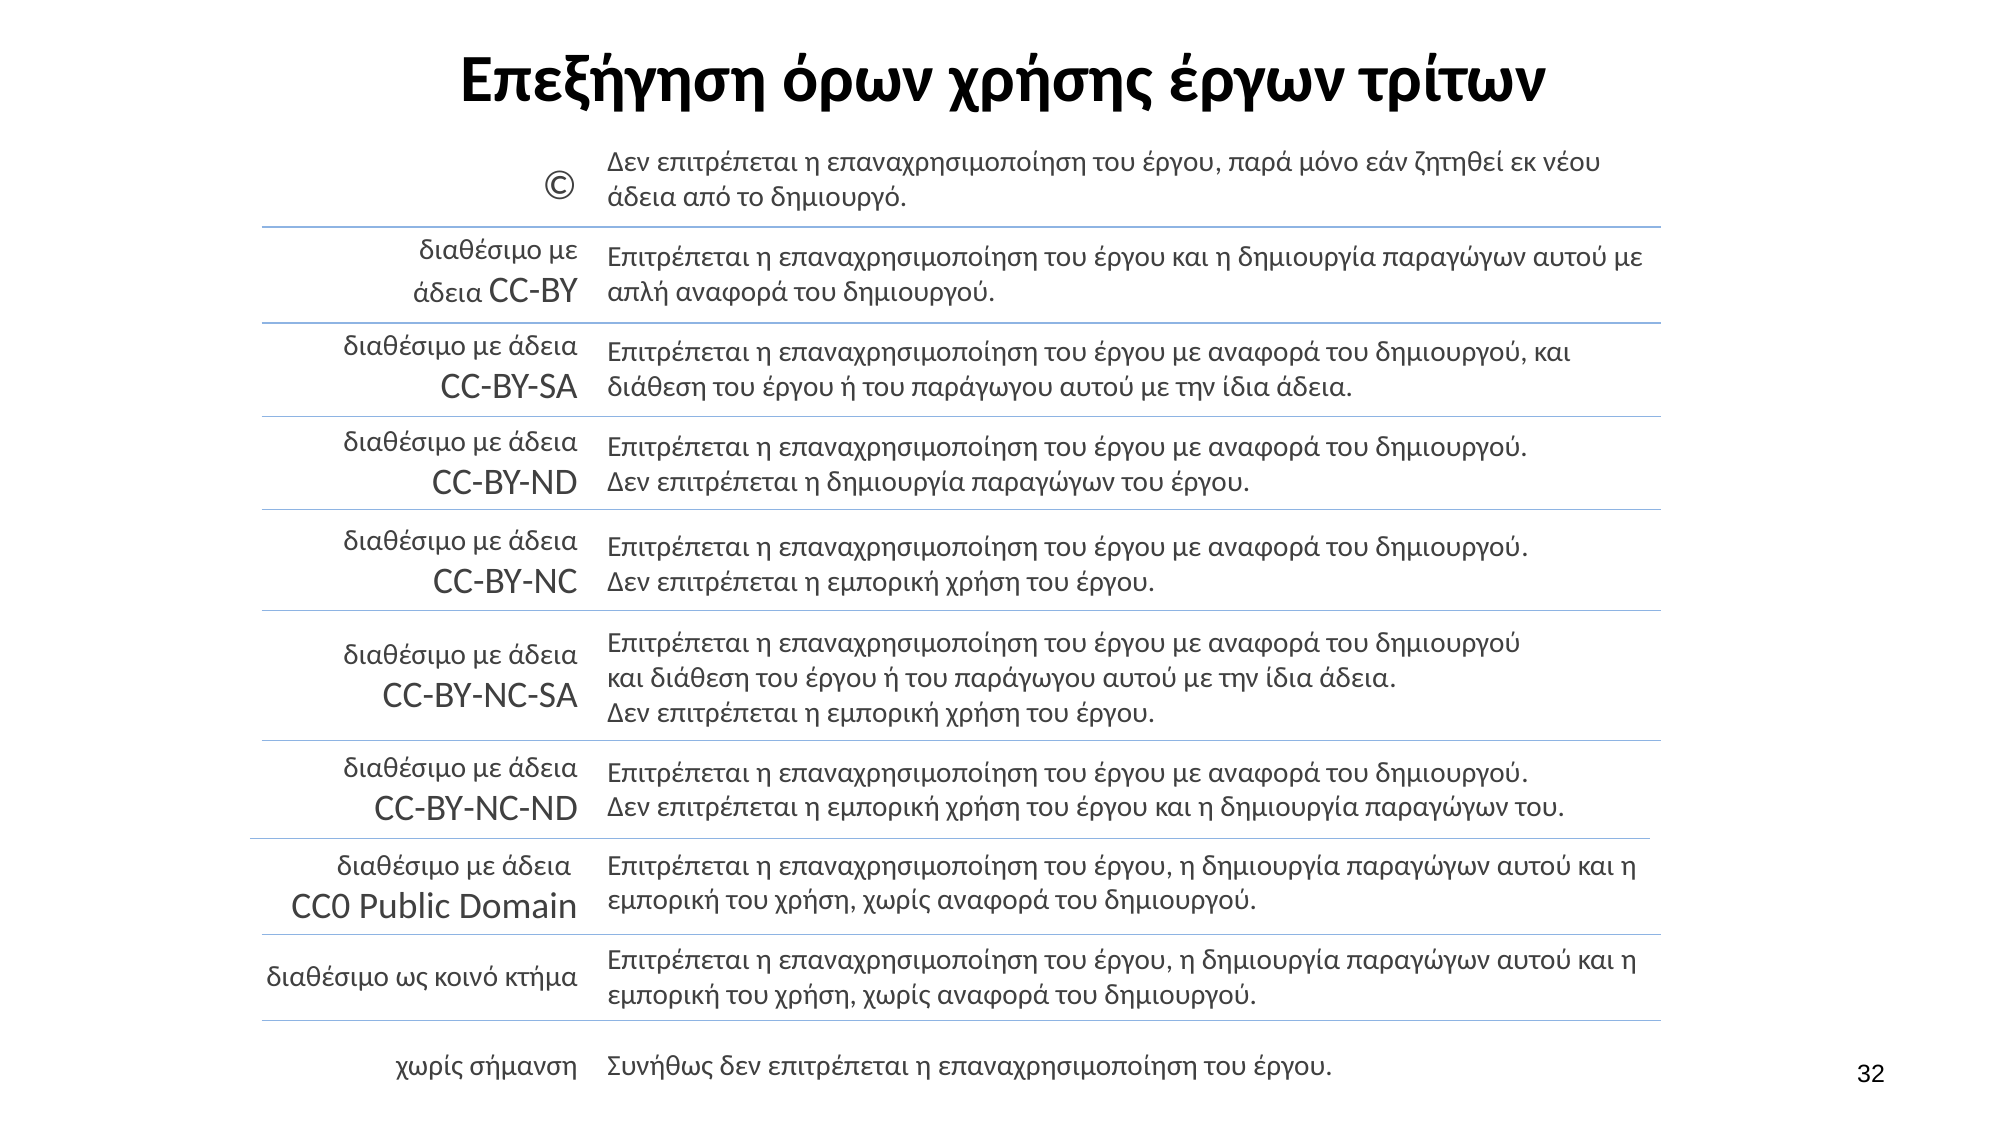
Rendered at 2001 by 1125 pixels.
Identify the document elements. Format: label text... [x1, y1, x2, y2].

text_box Δεν επιτρέπεται η επαναχρησιμοποίηση του έργου, παρά μόνο εάν ζητηθεί εκ νέου άδεια από το δημιουργό. [592, 135, 1680, 220]
text_box Επιτρέπεται η επαναχρησιμοποίηση του έργου με αναφορά του δημιουργού και διάθεση του έργου ή του παράγωγου αυτού με την ίδια άδεια. Δεν επιτρέπεται η εμπορική χρήση του έργου. [592, 615, 1680, 736]
text_box διαθέσιμο με άδεια CC-BY-NC-ND [316, 749, 593, 836]
text_box διαθέσιμο με άδεια CC0 Public Domain [249, 844, 593, 934]
text_box Επιτρέπεται η επαναχρησιμοποίηση του έργου με αναφορά του δημιουργού. Δεν επιτρέπεται η εμπορική χρήση του έργου. [592, 519, 1680, 605]
text_box Επιτρέπεται η επαναχρησιμοποίηση του έργου, η δημιουργία παραγώγων αυτού και η εμπορική του χρήση, χωρίς αναφορά του δημιουργού. [592, 933, 1752, 1018]
text_box διαθέσιμο με άδεια CC-BY [359, 236, 593, 318]
text_box διαθέσιμο με άδεια CC-BY-NC-SA [283, 628, 592, 723]
text_box Συνήθως δεν επιτρέπεται η επαναχρησιμοποίηση του έργου. [592, 1039, 1752, 1089]
text_box Επιτρέπεται η επαναχρησιμοποίηση του έργου και η δημιουργία παραγώγων αυτού με απλή αναφορά του δημιουργού. [592, 230, 1680, 315]
text_box © [527, 150, 592, 215]
text_box διαθέσιμο ως κοινό κτήμα [249, 949, 592, 1000]
title Επεξήγηση όρων χρήσης έργων τρίτων [329, 0, 1680, 149]
text_box χωρίς σήμανση [249, 1039, 592, 1089]
text_box Επιτρέπεται η επαναχρησιμοποίηση του έργου με αναφορά του δημιουργού. Δεν επιτρέπεται η δημιουργία παραγώγων του έργου. [592, 420, 1680, 505]
text_box διαθέσιμο με άδεια CC-BY-SA [298, 331, 593, 414]
text_box Επιτρέπεται η επαναχρησιμοποίηση του έργου με αναφορά του δημιουργού. Δεν επιτρέπεται η εμπορική χρήση του έργου και η δημιουργία παραγώγων του. [592, 745, 1752, 831]
text_box διαθέσιμο με άδεια CC-BY-NC [292, 519, 593, 609]
text_box Επιτρέπεται η επαναχρησιμοποίηση του έργου, η δημιουργία παραγώγων αυτού και η εμπορική του χρήση, χωρίς αναφορά του δημιουργού. [592, 838, 1752, 924]
text_box Επιτρέπεται η επαναχρησιμοποίηση του έργου με αναφορά του δημιουργού, και διάθεση του έργου ή του παράγωγου αυτού με την ίδια άδεια. [592, 324, 1680, 410]
text_box διαθέσιμο με άδεια CC-BY-ND [298, 424, 593, 509]
slide_number 31 [1433, 1042, 1900, 1103]
